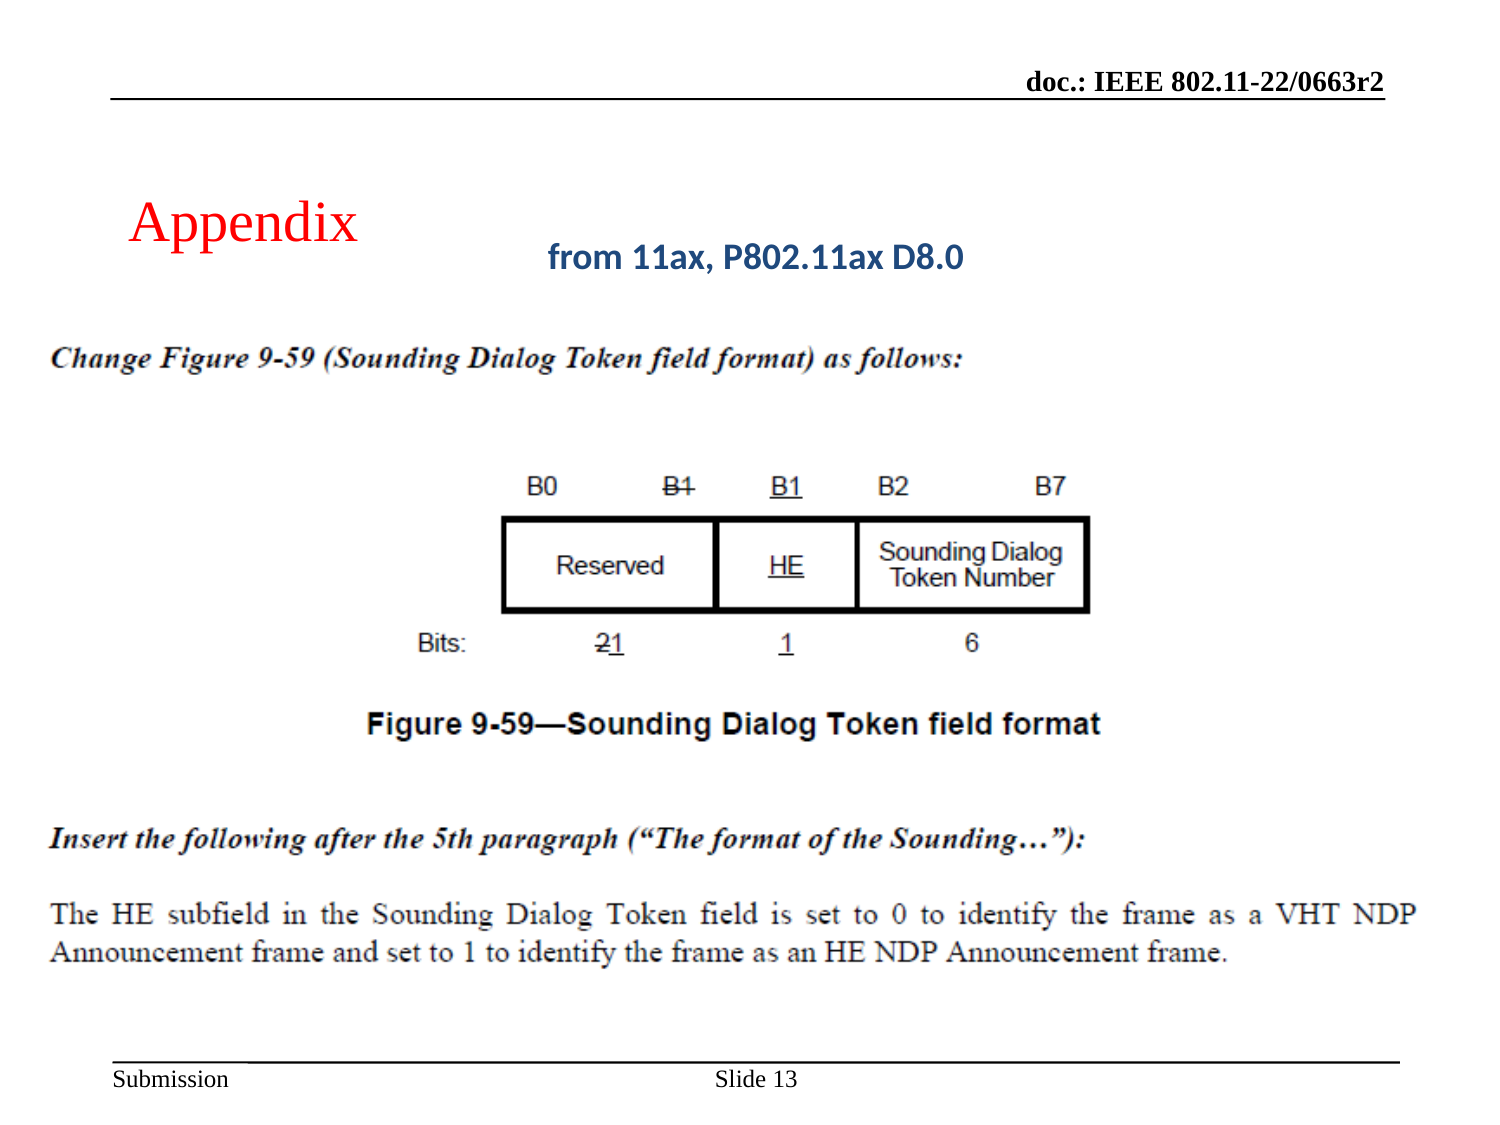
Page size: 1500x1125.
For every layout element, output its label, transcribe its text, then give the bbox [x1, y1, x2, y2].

picture [38, 313, 1463, 988]
slide_number Slide 13 [712, 1061, 800, 1093]
text_box from 11ax, P802.11ax D8.0 [533, 224, 980, 285]
text_box Appendix [113, 175, 374, 261]
